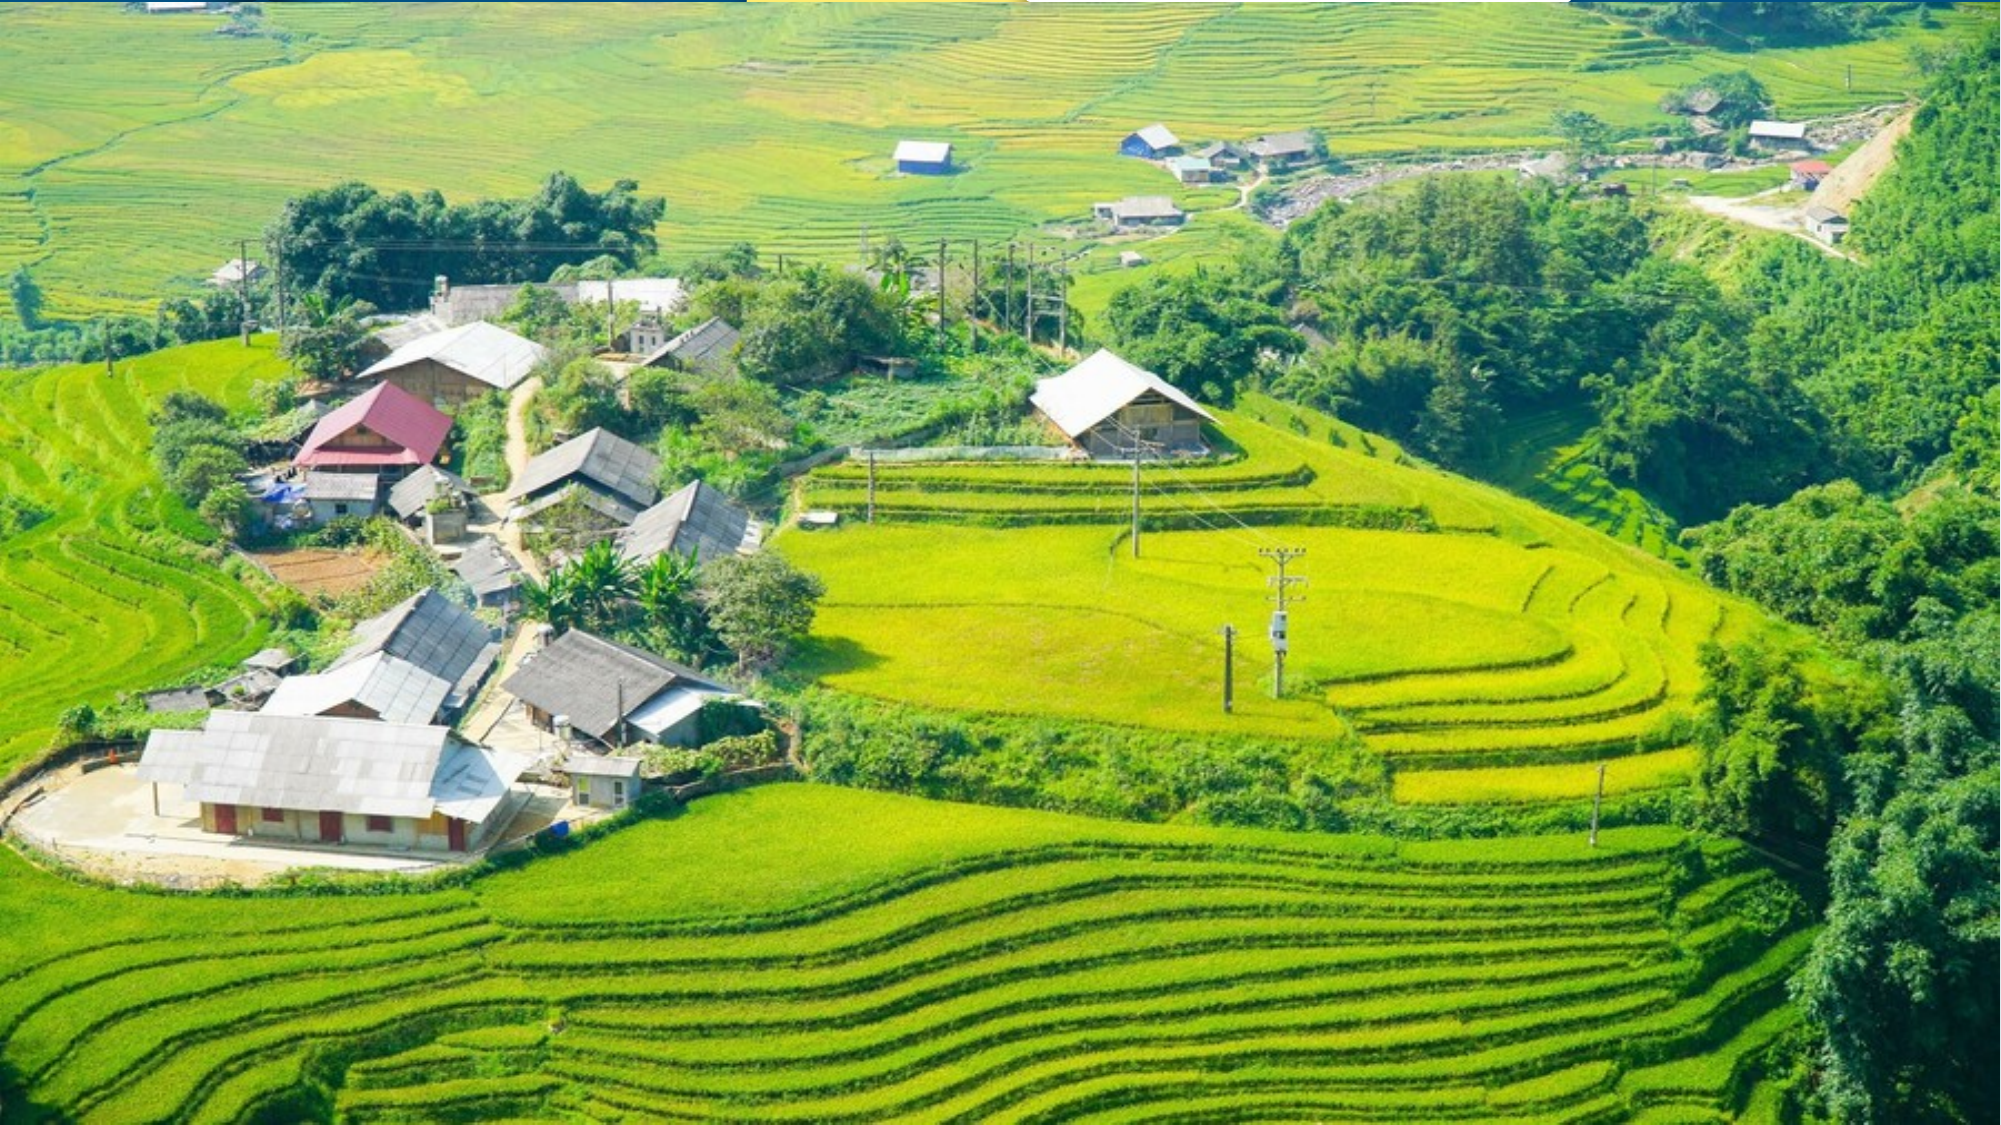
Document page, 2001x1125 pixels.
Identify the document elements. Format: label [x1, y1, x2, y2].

picture [0, 0, 2001, 1125]
list [0, 2, 2000, 1125]
